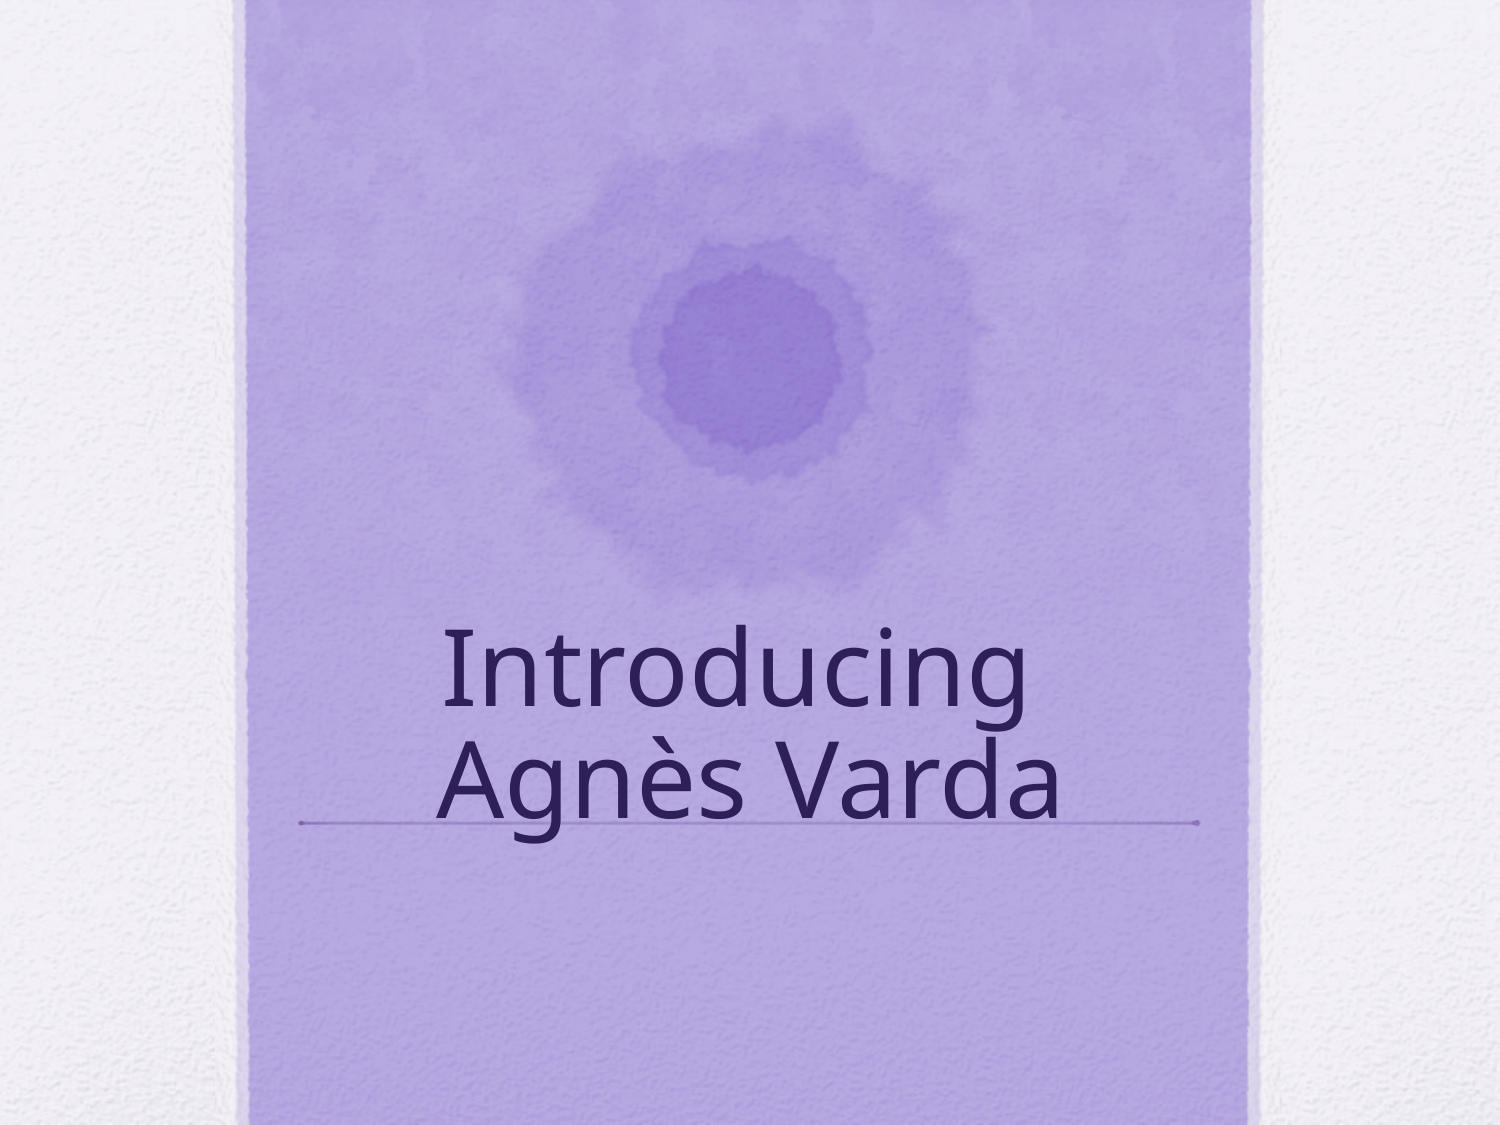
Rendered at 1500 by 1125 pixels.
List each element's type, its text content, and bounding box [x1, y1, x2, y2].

title Introducing Agnès Varda [304, 605, 1198, 847]
picture [0, 0, 1500, 1125]
